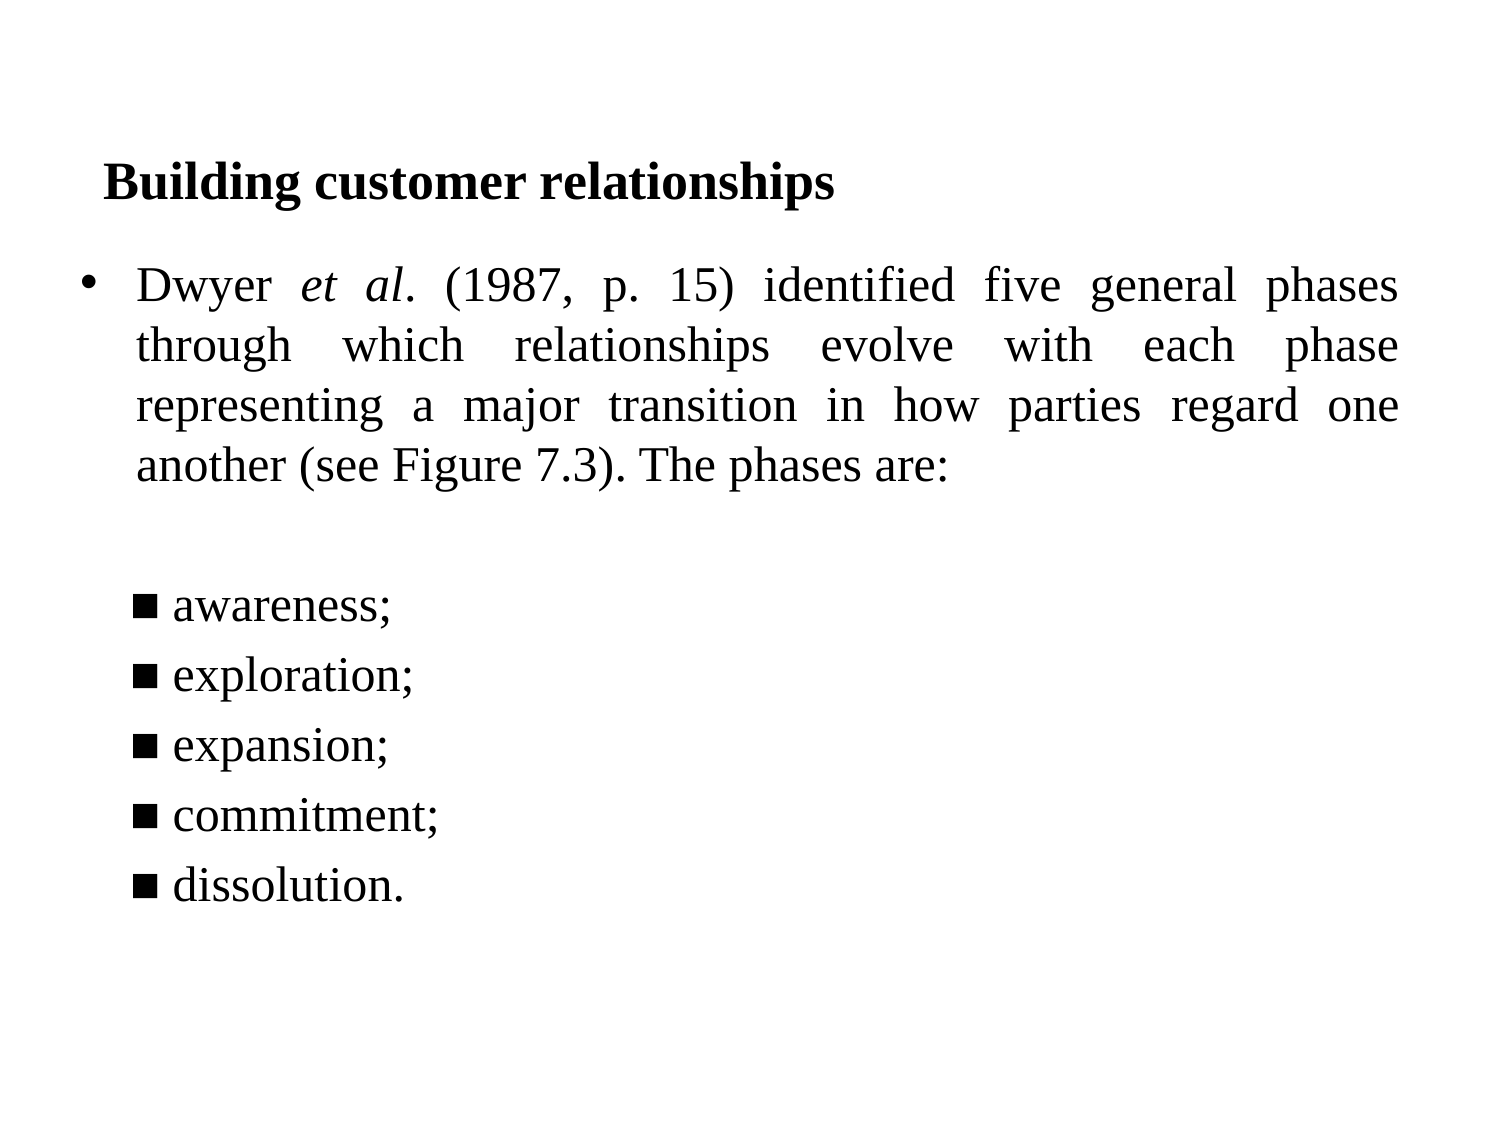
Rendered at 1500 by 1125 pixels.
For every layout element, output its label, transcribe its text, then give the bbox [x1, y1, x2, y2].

list Dwyer et al. (1987, p. 15) identified five general phases through which relationships evolve with each phase representing a major transition in how parties regard one another (see Figure 7.3). The phases are: ■ awareness; ■ exploration; ■ expansion; ■ commitment; ■ dissolution. [64, 243, 1415, 1088]
title Building customer relationships [88, 137, 1439, 218]
